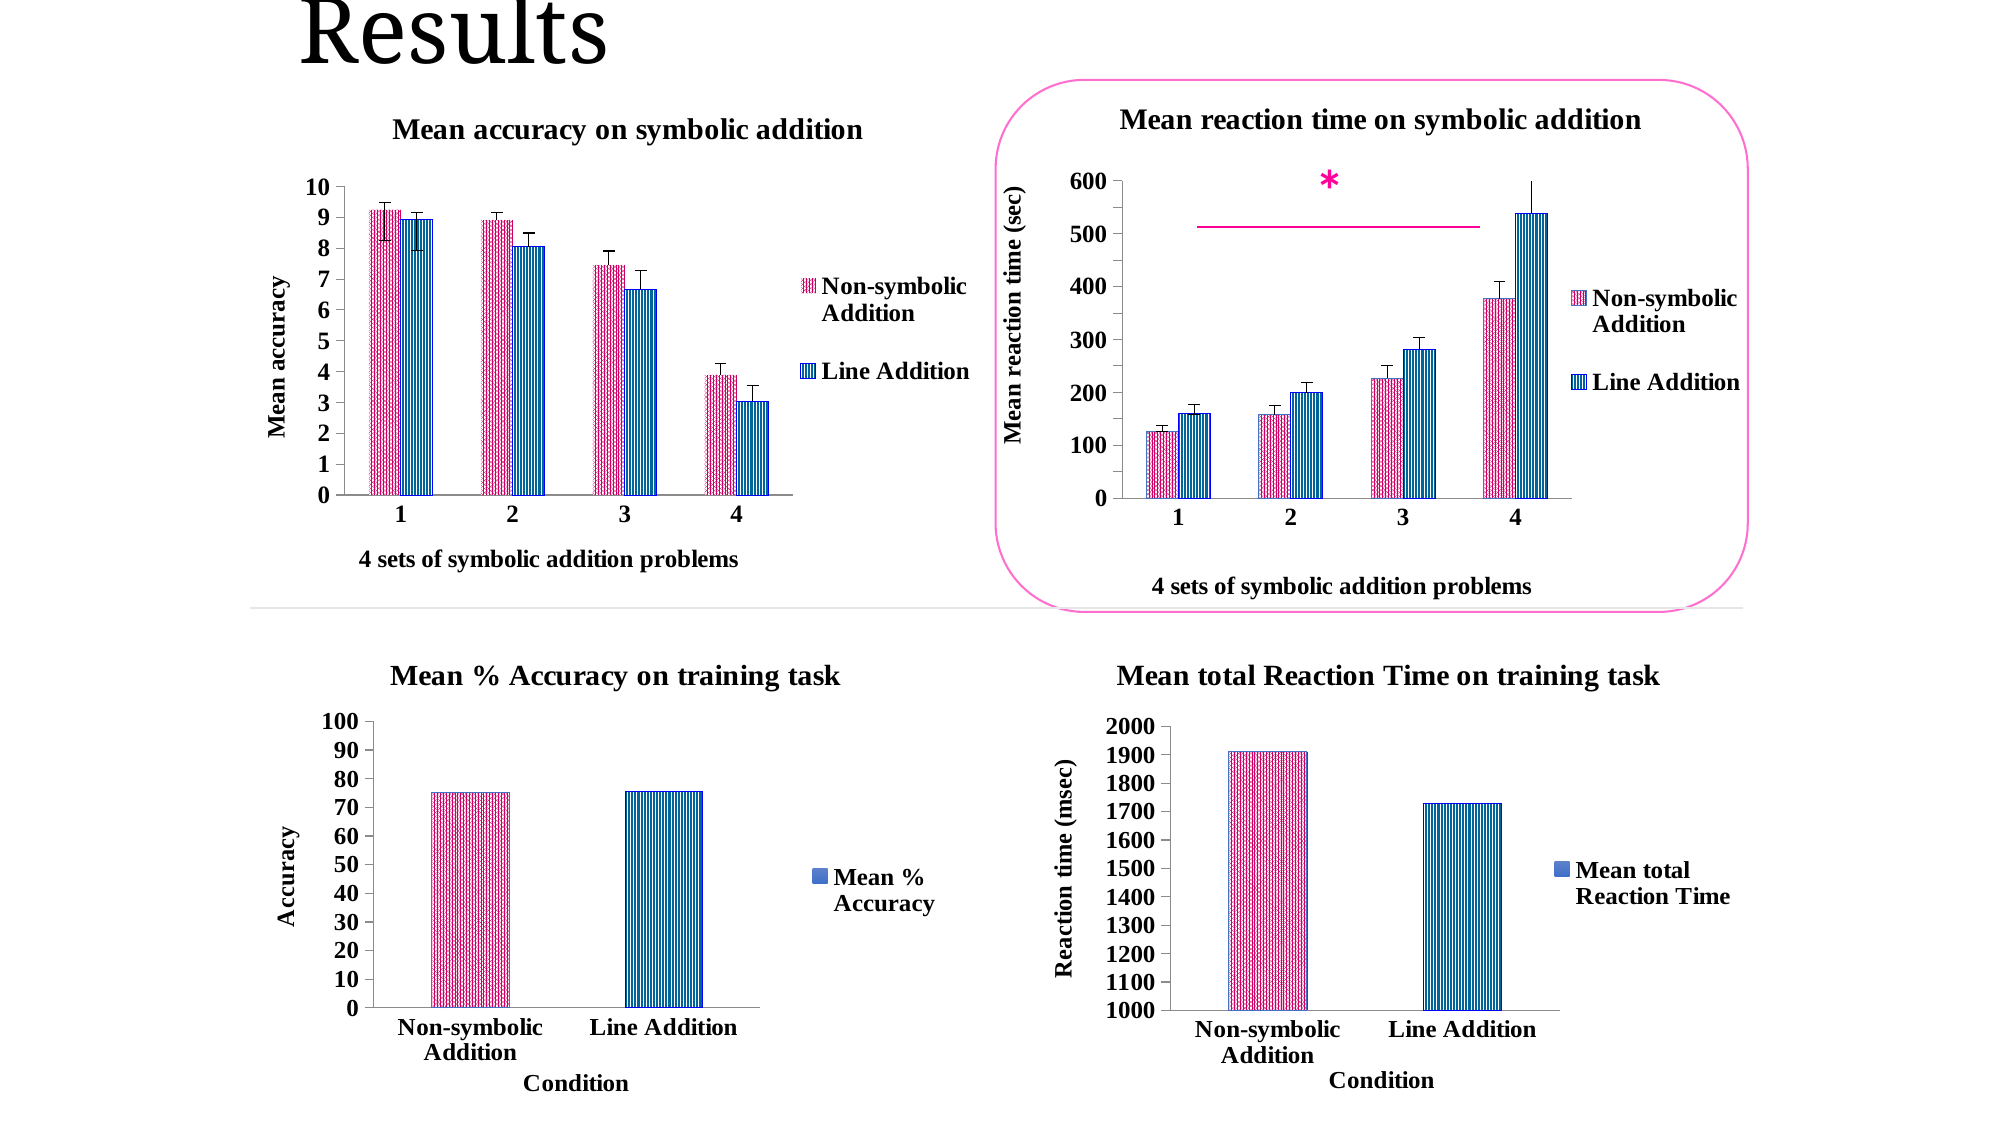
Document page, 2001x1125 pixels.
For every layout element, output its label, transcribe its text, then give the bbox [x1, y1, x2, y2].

title Results [283, 0, 722, 85]
text_box [1059, 609, 1684, 613]
chart [249, 75, 1772, 608]
chart [1037, 650, 1744, 1101]
chart [264, 650, 965, 1104]
